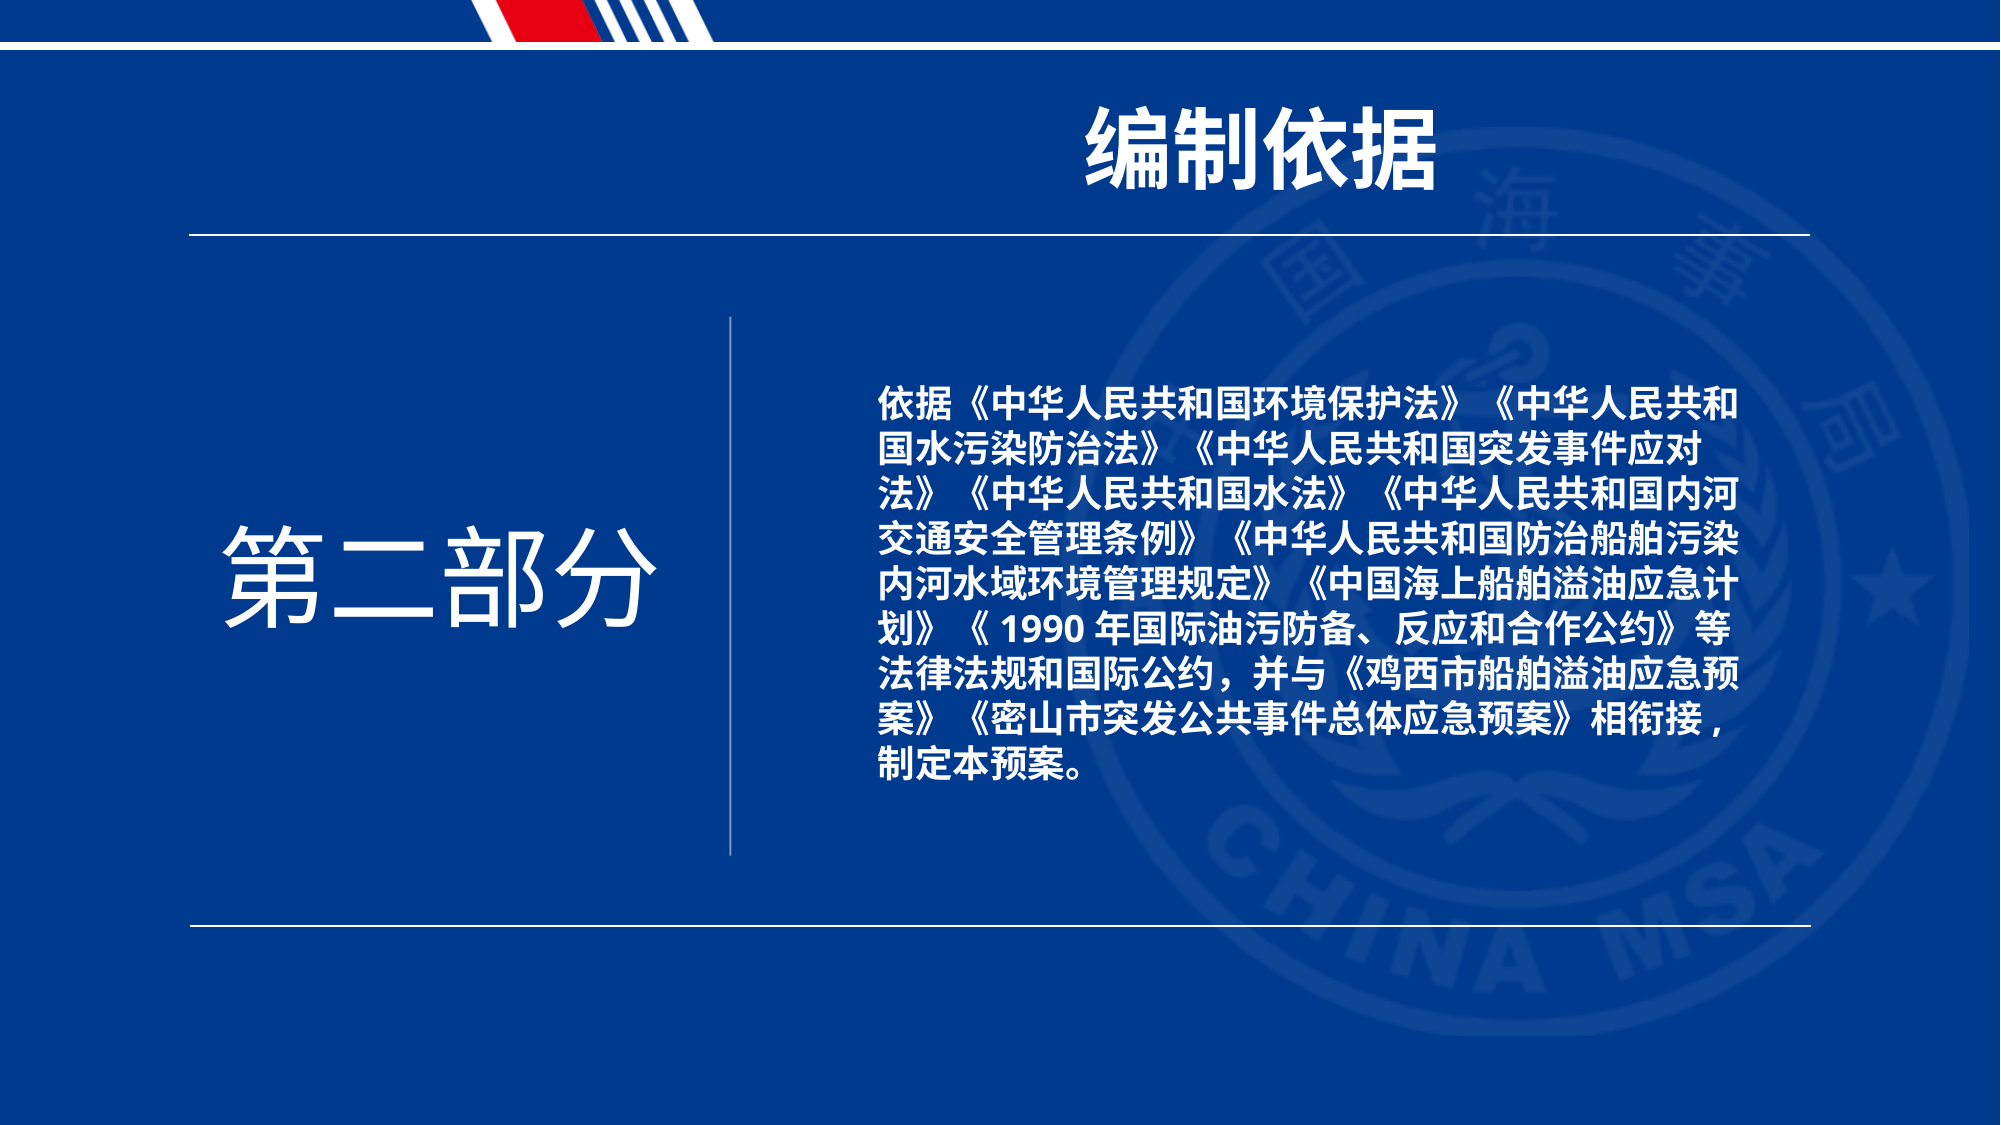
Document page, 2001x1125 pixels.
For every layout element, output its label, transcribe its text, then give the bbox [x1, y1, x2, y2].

text_box 第二部分 [195, 500, 684, 649]
text_box 依据《中华人民共和国环境保护法》《中华人民共和国水污染防治法》《中华人民共和国突发事件应对法》《中华人民共和国水法》《中华人民共和国内河交通安全管理条例》《中华人民共和国防治船舶污染内河水域环境管理规定》《中国海上船舶溢油应急计划》《1990年国际油污防备、反应和合作公约》等法律法规和国际公约，并与《鸡西市船舶溢油应急预案》《密山市突发公共事件总体应急预案》相衔接,制定本预案。 [863, 372, 1779, 792]
picture [0, 0, 2000, 42]
text_box 编制依据 [836, 86, 1688, 209]
